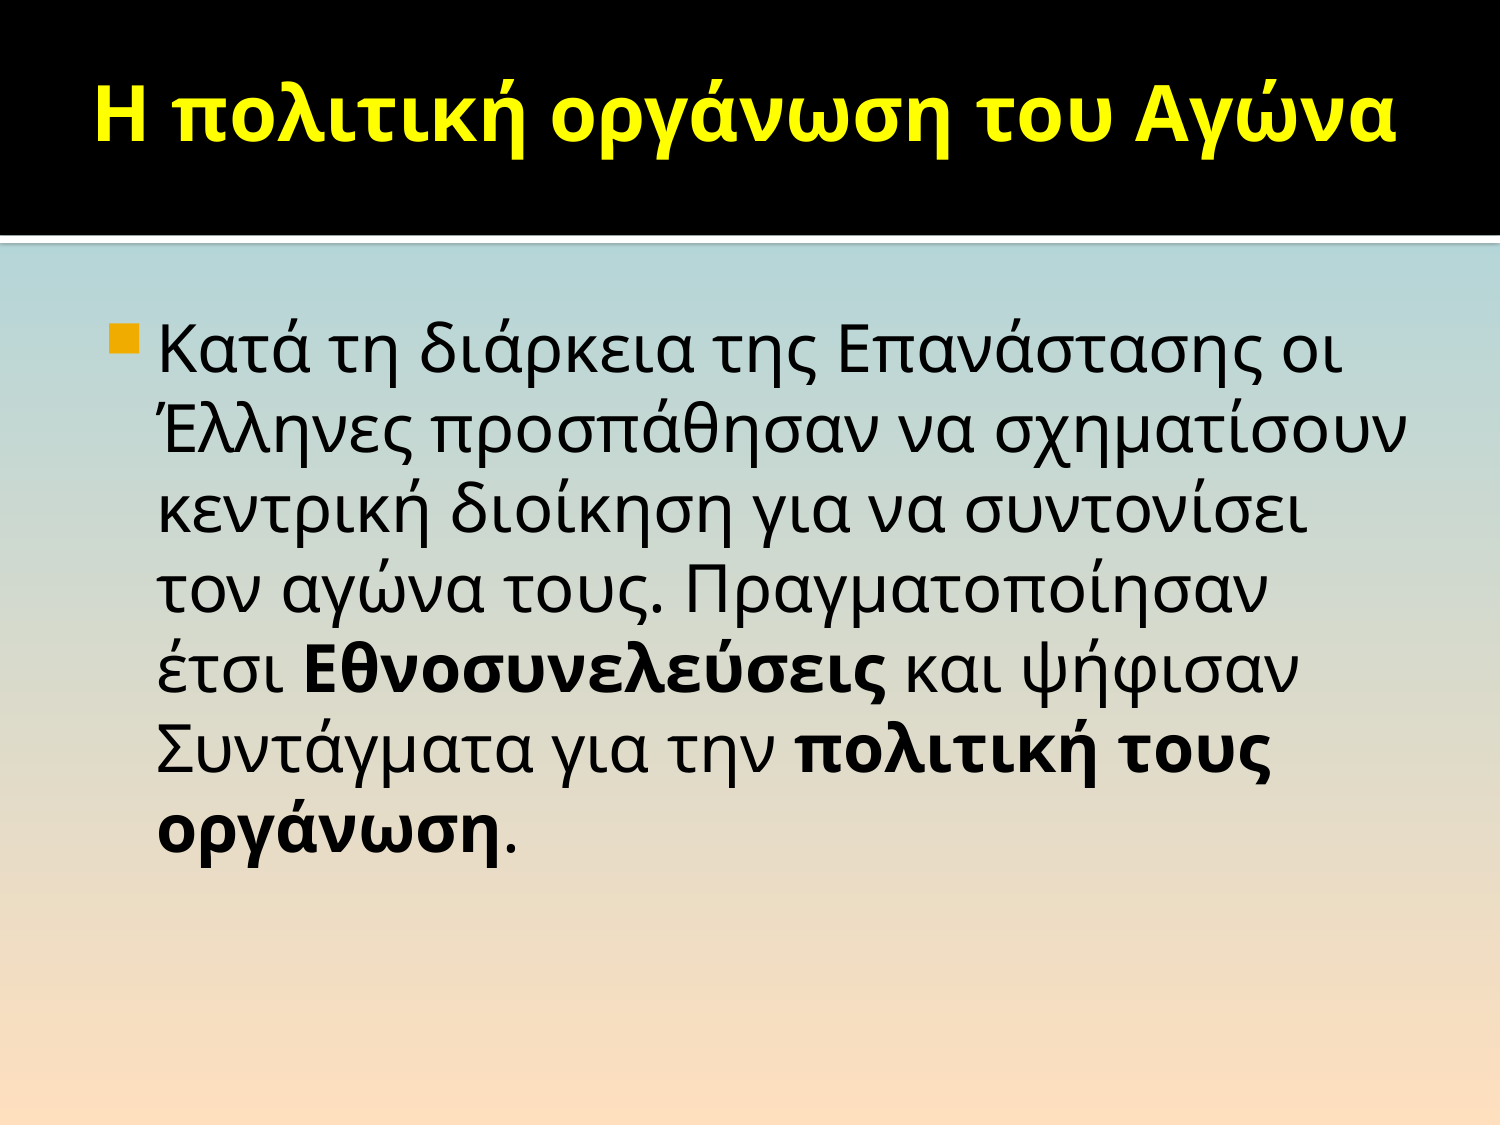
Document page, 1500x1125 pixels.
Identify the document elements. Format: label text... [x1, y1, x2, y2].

title Η πολιτική οργάνωση του Αγώνα [76, 54, 1427, 261]
list Κατά τη διάρκεια της Επανάστασης οι Έλληνες προσπάθησαν να σχηματίσουν κεντρική διοίκηση για να συντονίσει τον αγώνα τους. Πραγματοποίησαν έτσι Εθνοσυνελεύσεις και ψήφισαν Συντάγματα για την πολιτική τους οργάνωση. [75, 291, 1425, 1050]
